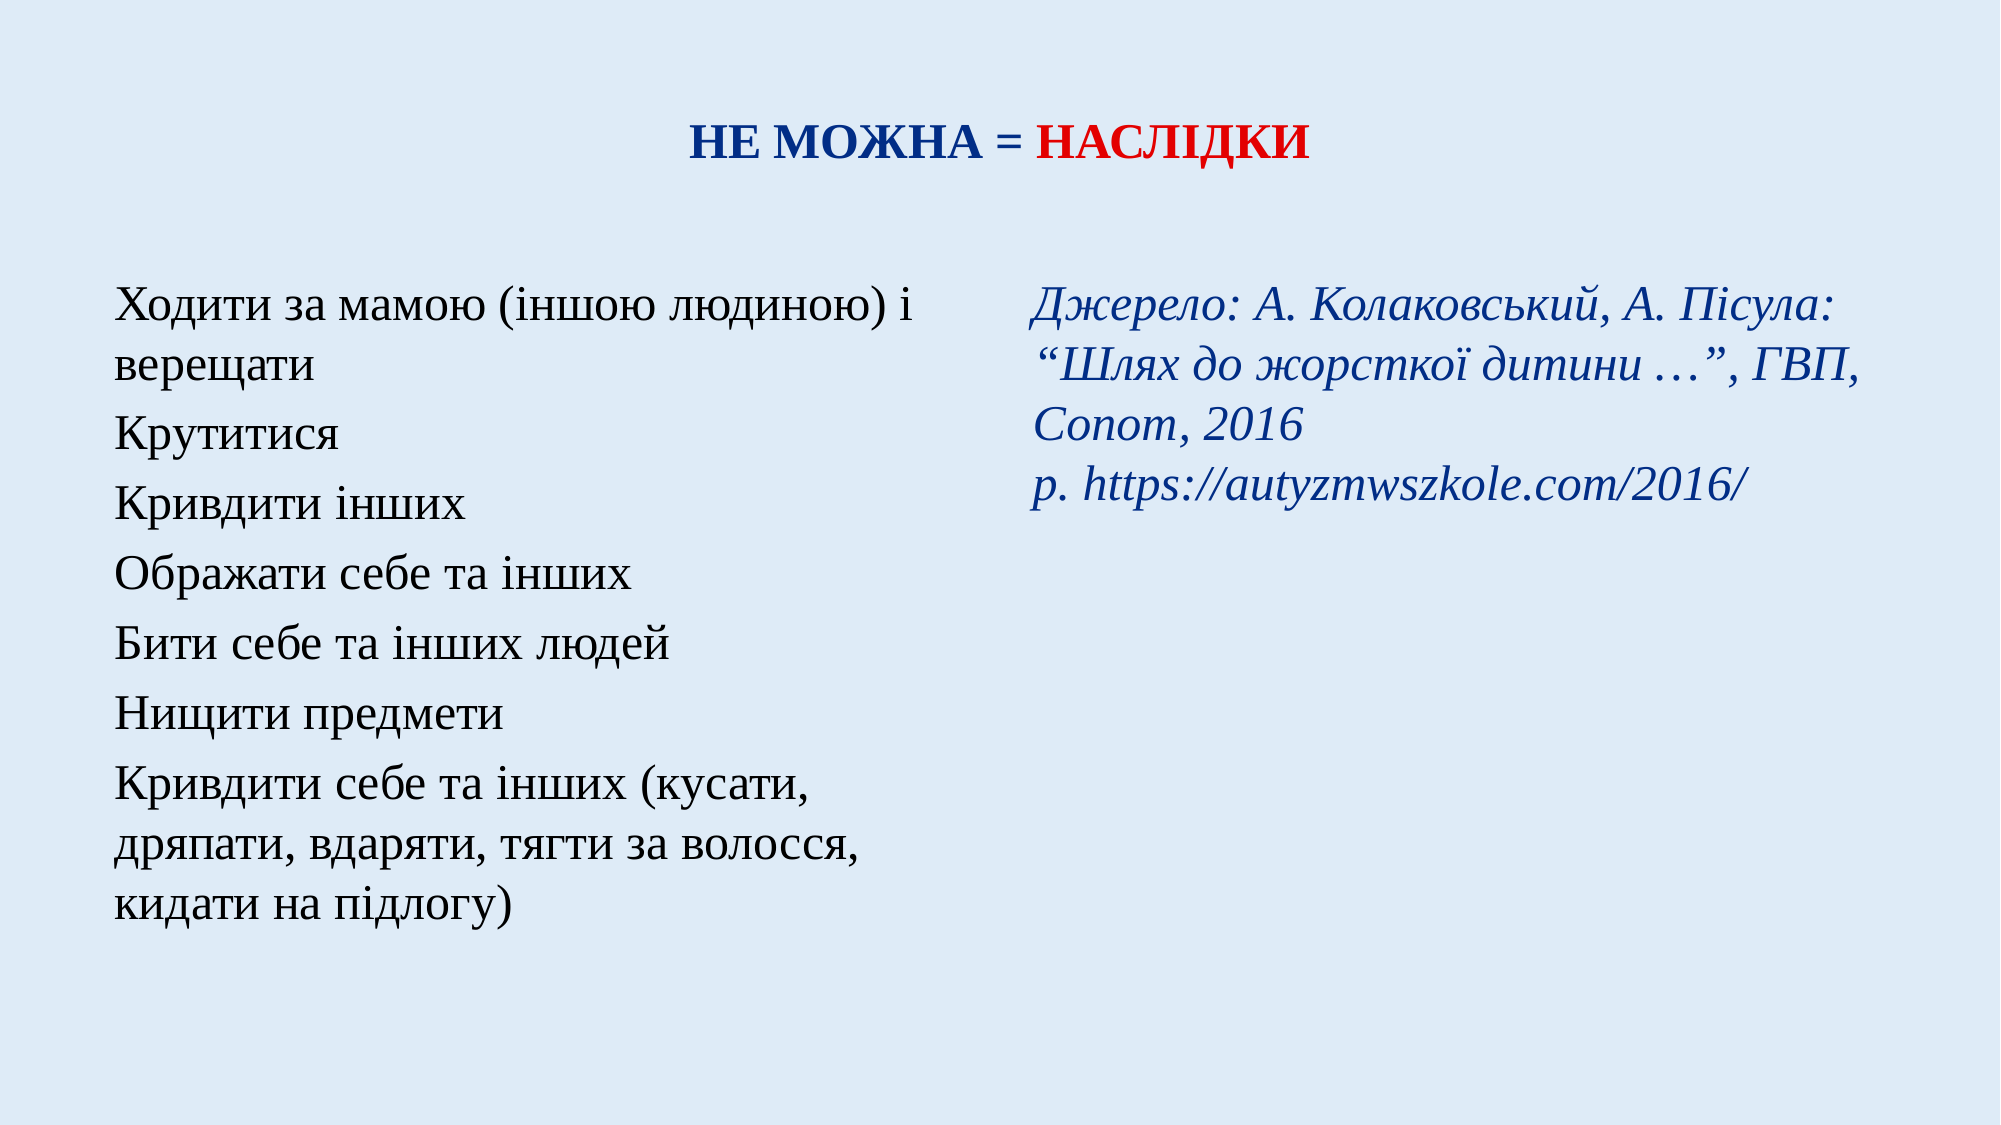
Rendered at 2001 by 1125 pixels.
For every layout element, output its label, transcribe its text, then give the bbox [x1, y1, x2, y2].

list Джерело: А. Колаковський, А. Пісула: “Шлях до жорсткої дитини …”, ГВП, Сопот, 2016 р. https://autyzmwszkole.com/2016/ [1017, 262, 1901, 1006]
title НЕ МОЖНА = НАСЛІДКИ [99, 44, 1901, 233]
list Ходити за мамою (іншою людиною) і верещати Крутитися Кривдити інших Ображати себе та інших Бити себе та інших людей Нищити предмети Кривдити себе та інших (кусати, дряпати, вдаряти, тягти за волосся, кидати на підлогу) [99, 262, 983, 1006]
